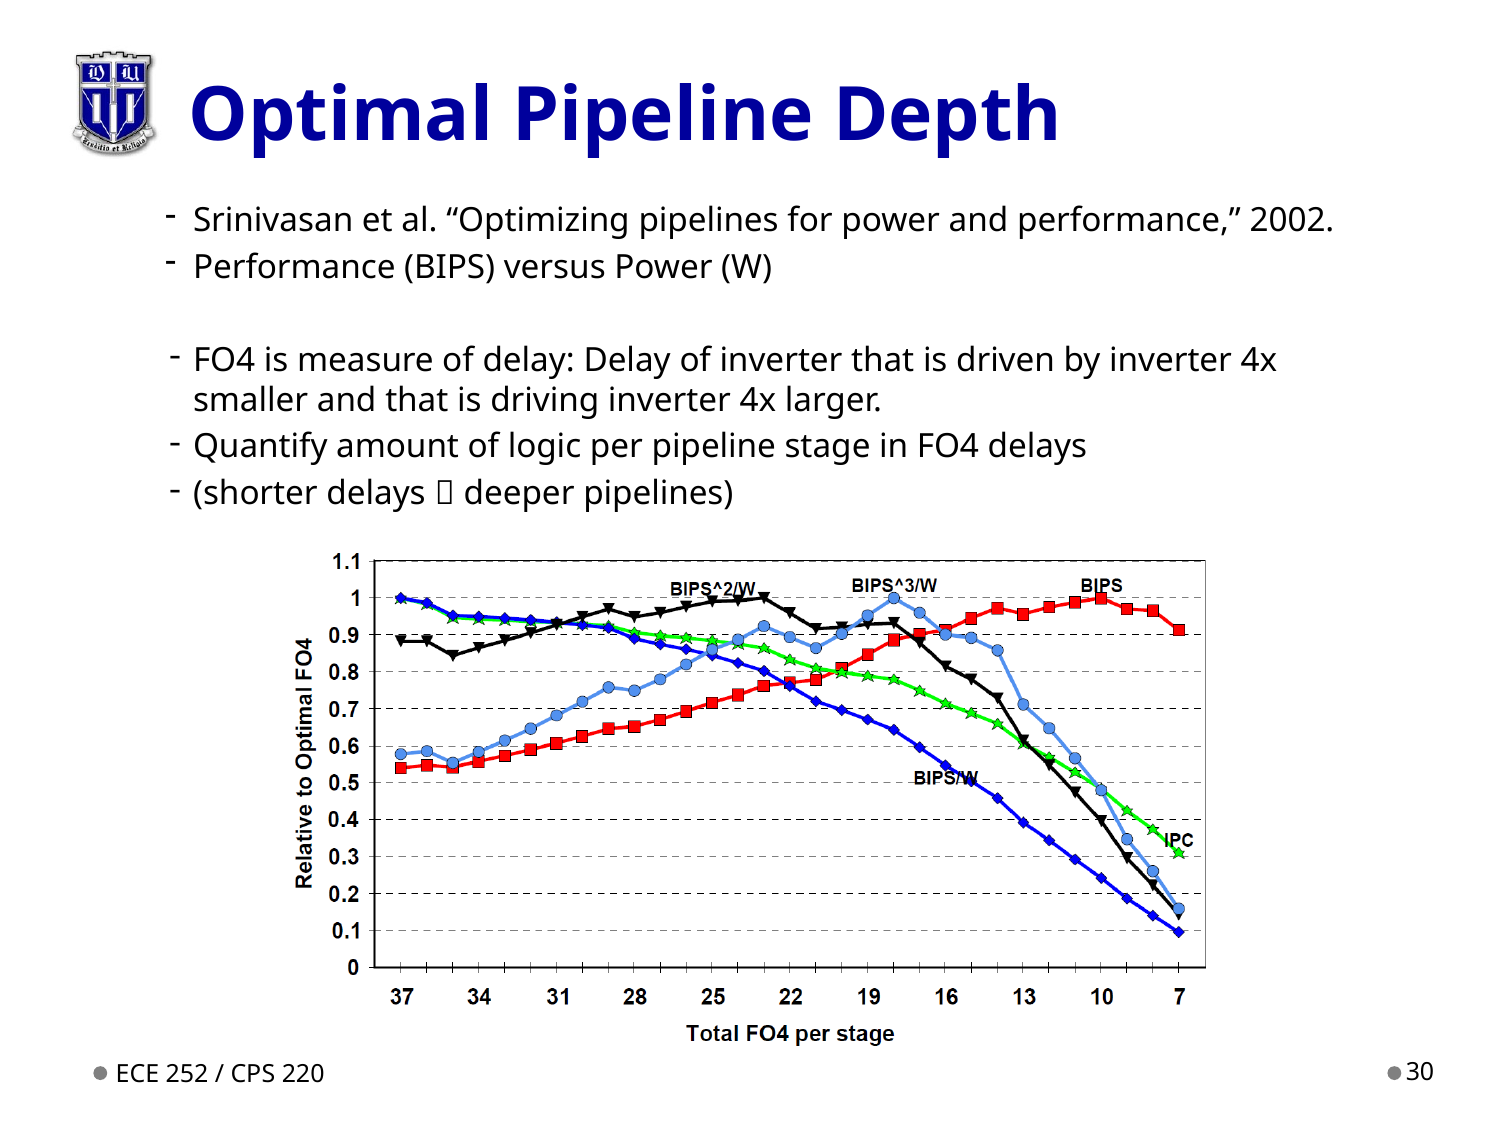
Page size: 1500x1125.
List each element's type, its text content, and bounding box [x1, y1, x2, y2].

picture [283, 530, 1220, 1051]
text_box Optimal Pipeline Depth [173, 24, 1475, 163]
picture [62, 45, 163, 161]
list Srinivasan et al. “Optimizing pipelines for power and performance,” 2002. Performance (BIPS) versus Power (W) FO4 is measure of delay: Delay of inverter that is driven by inverter 4x smaller and that is driving inverter 4x larger. Quantify amount of logic per pipeline stage in FO4 delays (shorter delays  deeper pipelines) [75, 190, 1412, 1017]
footer ECE 252 / CPS 220 [108, 1042, 576, 1103]
slide_number 30 [1401, 1042, 1494, 1103]
